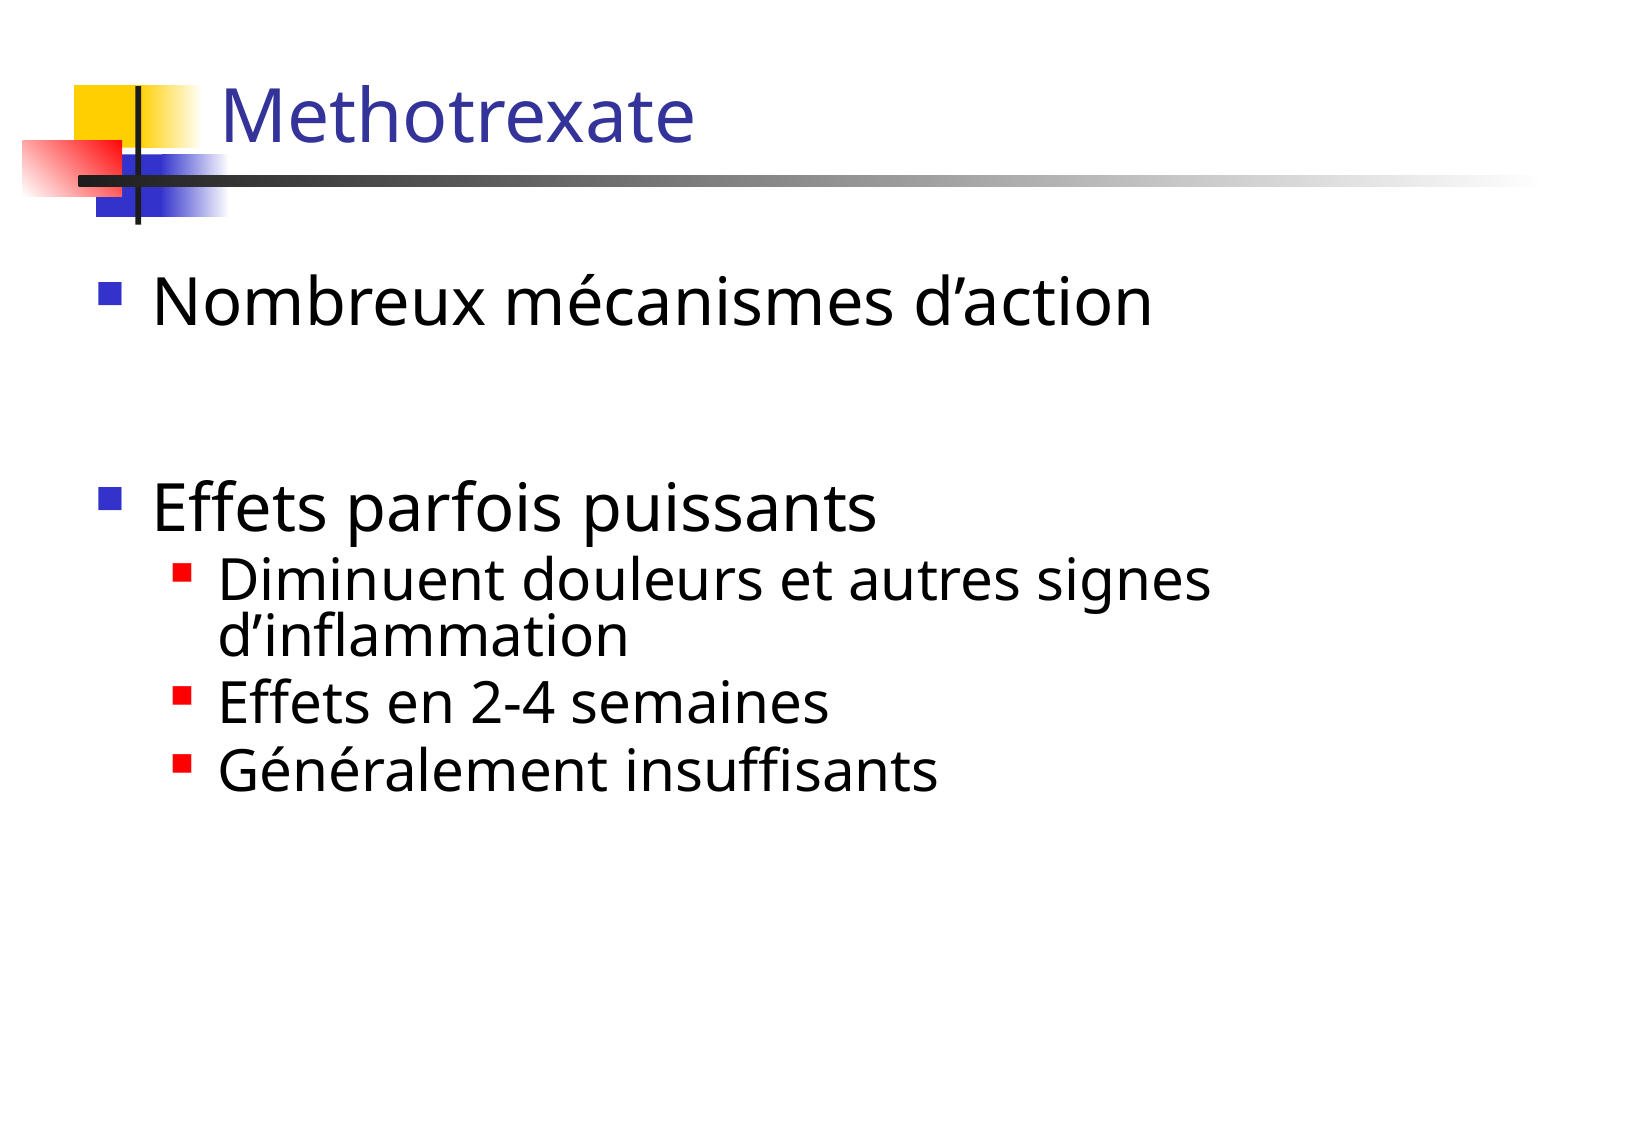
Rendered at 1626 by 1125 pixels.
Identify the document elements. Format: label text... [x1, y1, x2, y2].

title Methotrexate [204, 54, 1590, 165]
list Nombreux mécanismes d’action Effets parfois puissants Diminuent douleurs et autres signes d’inflammation Effets en 2-4 semaines Généralement insuffisants [79, 266, 1592, 1036]
